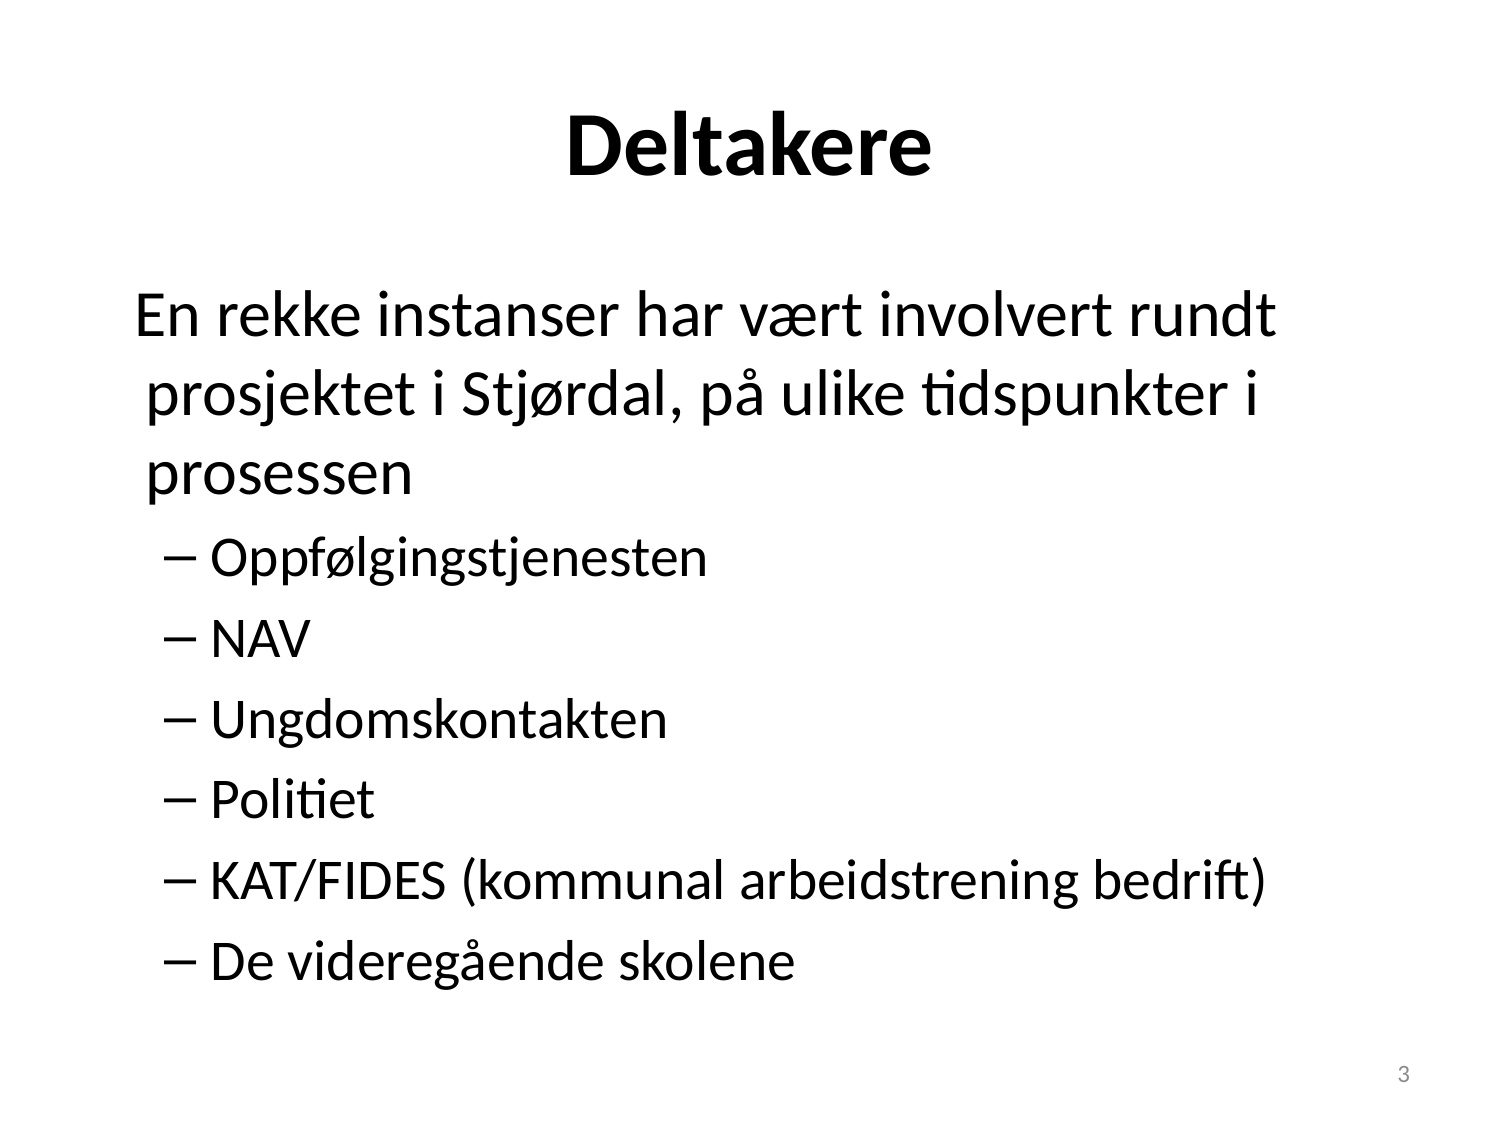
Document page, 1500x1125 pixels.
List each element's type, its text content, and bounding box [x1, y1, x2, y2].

list En rekke instanser har vært involvert rundt prosjektet i Stjørdal, på ulike tidspunkter i prosessen Oppfølgingstjenesten NAV Ungdomskontakten Politiet KAT/FIDES (kommunal arbeidstrening bedrift) De videregående skolene [75, 262, 1425, 1005]
slide_number 3 [1074, 1042, 1425, 1103]
title Deltakere [75, 45, 1425, 233]
